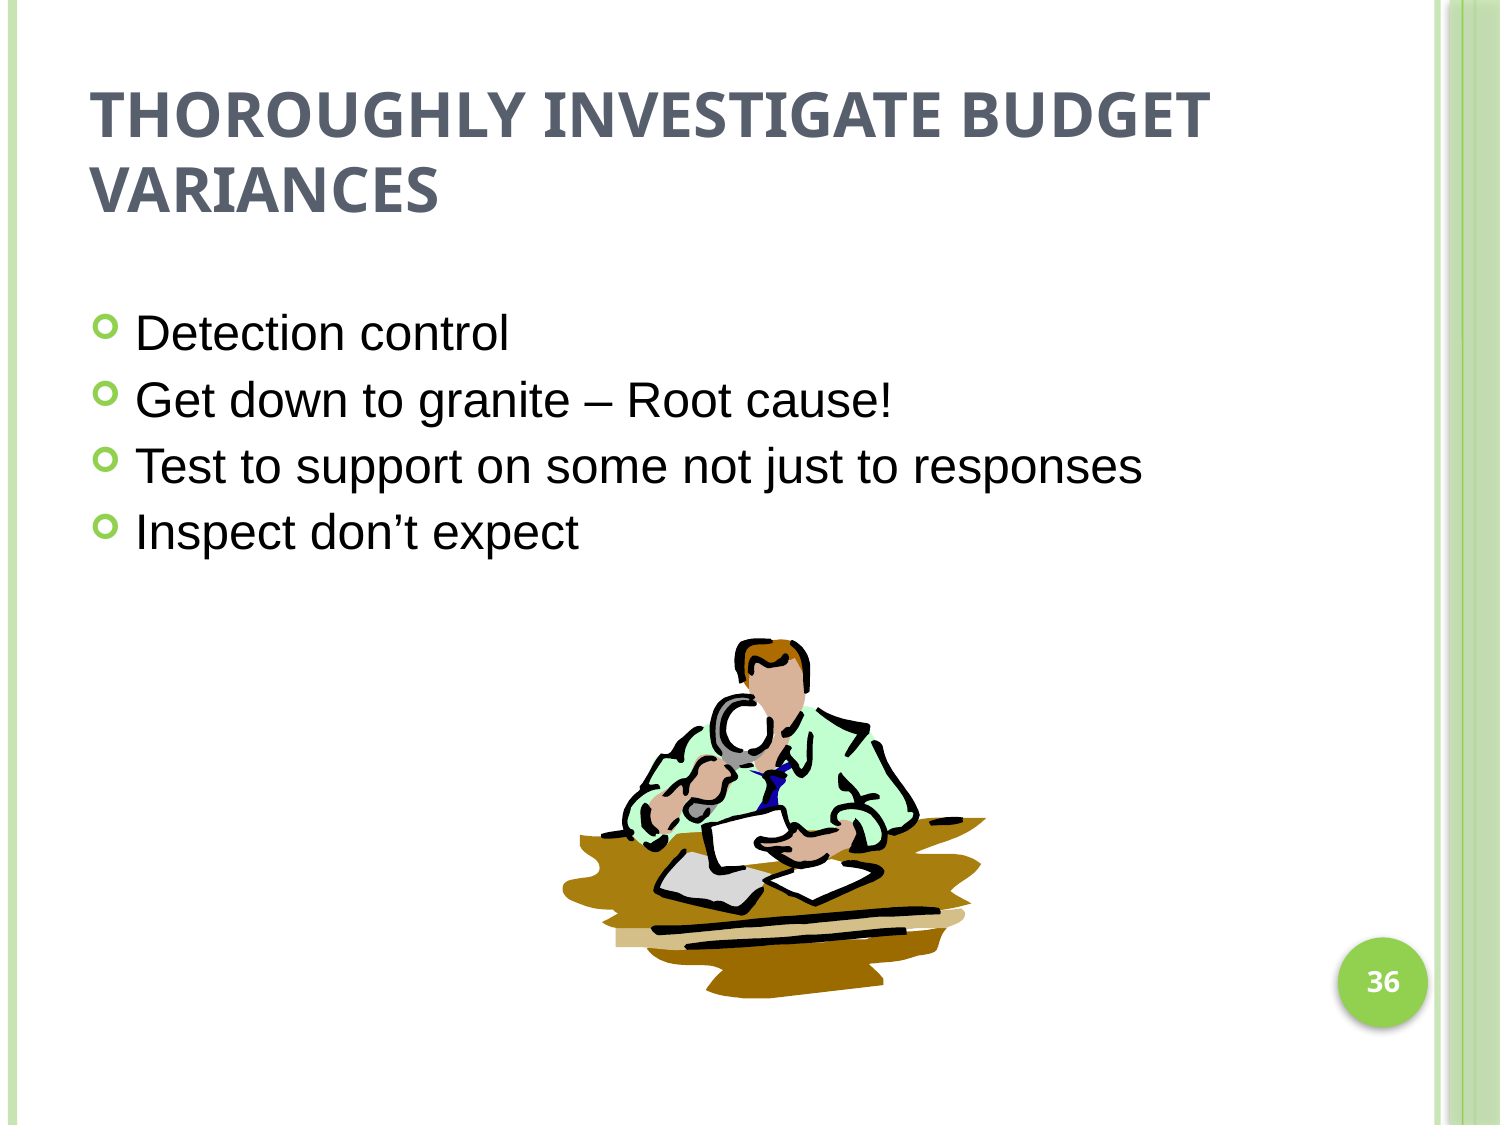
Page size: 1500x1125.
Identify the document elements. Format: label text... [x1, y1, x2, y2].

picture [561, 636, 987, 999]
slide_number 36 [1333, 940, 1434, 1027]
list Detection control Get down to granite – Root cause! Test to support on some not just to responses Inspect don’t expect [75, 299, 1300, 1100]
title Thoroughly Investigate Budget Variances [75, 45, 1300, 233]
